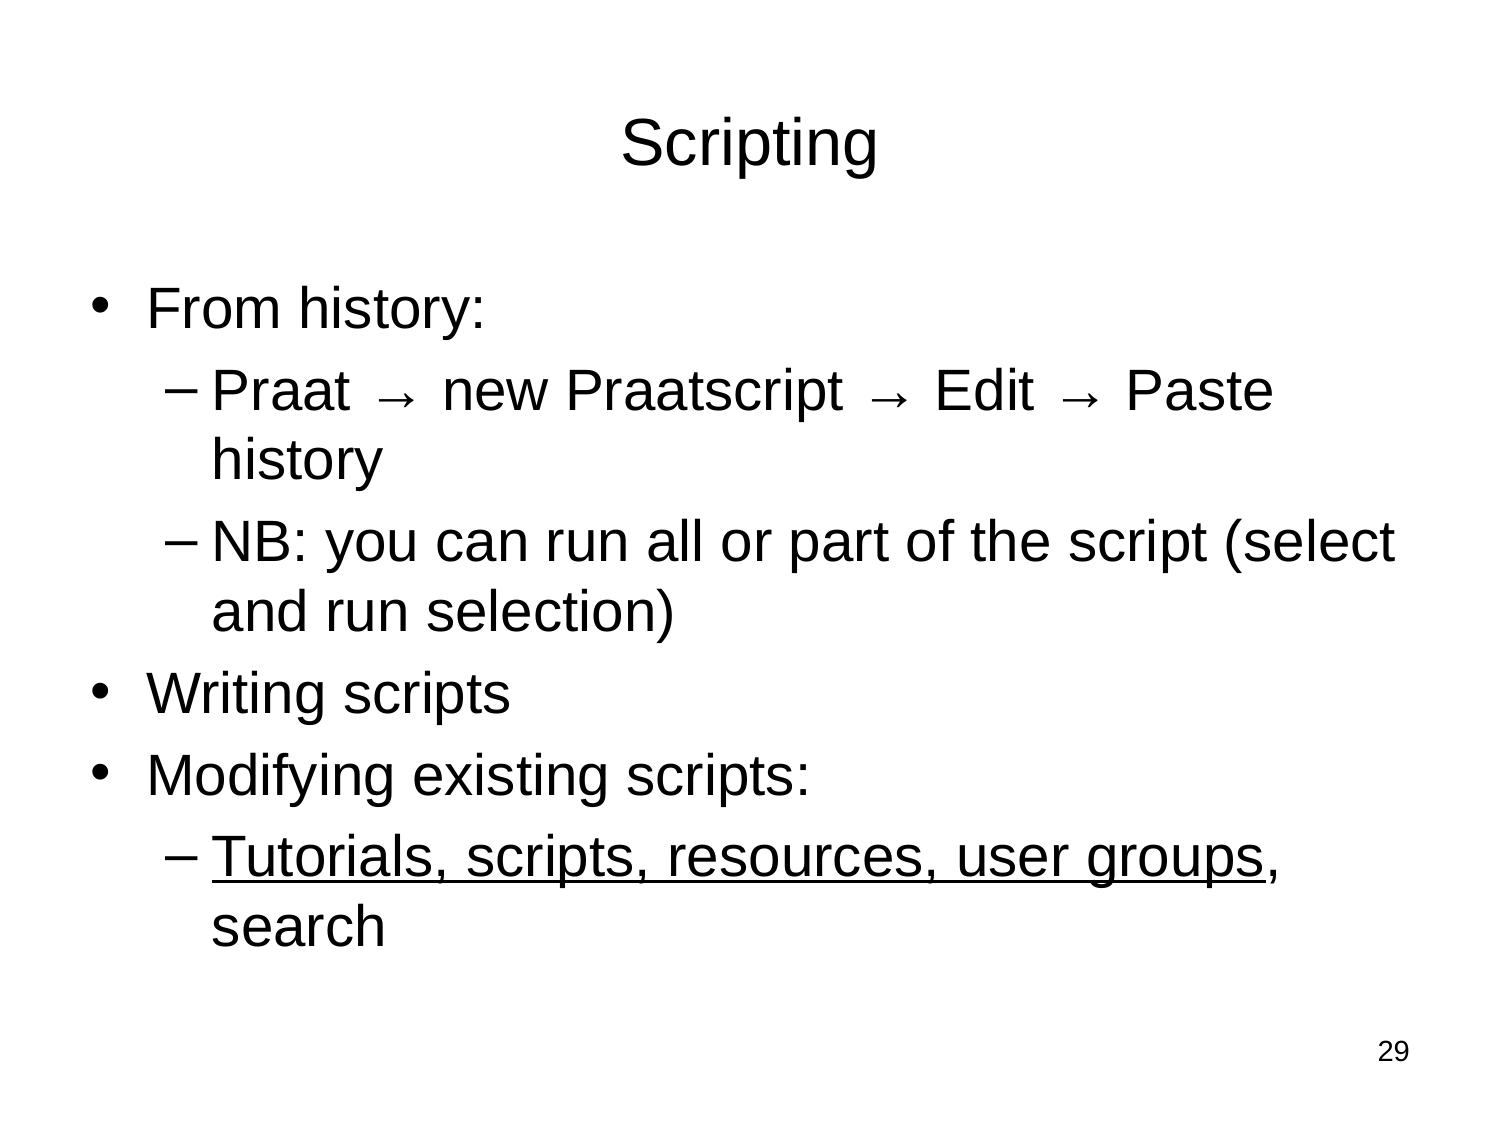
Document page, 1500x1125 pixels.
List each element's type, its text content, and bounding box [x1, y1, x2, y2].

slide_number 29 [1074, 1024, 1425, 1103]
title Scripting [75, 45, 1425, 233]
list From history: Praat → new Praatscript → Edit → Paste history NB: you can run all or part of the script (select and run selection) Writing scripts Modifying existing scripts: Tutorials, scripts, resources, user groups, search [75, 262, 1425, 1005]
